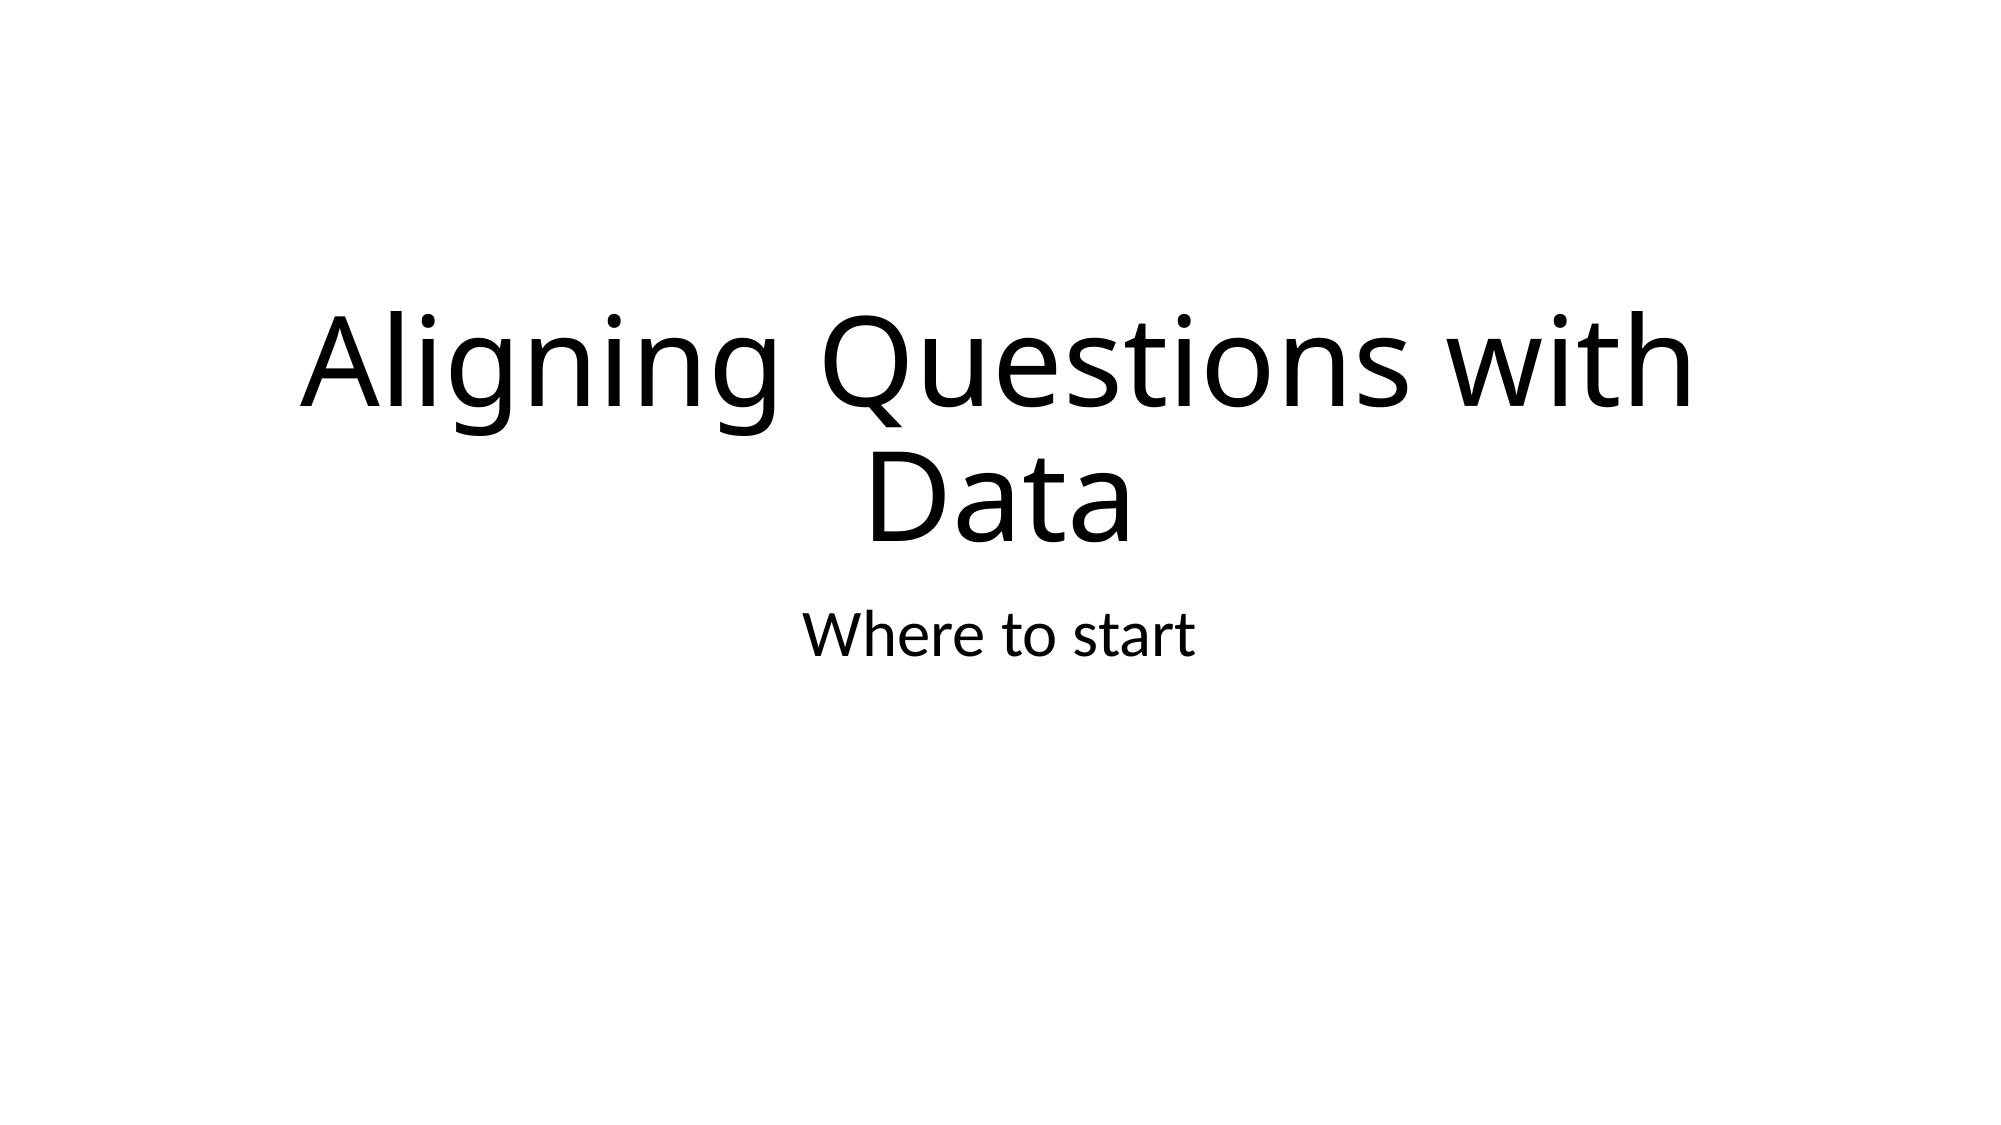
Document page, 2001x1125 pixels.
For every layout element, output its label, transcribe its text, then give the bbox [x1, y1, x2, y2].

title Aligning Questions with Data [249, 184, 1750, 576]
subtitle Where to start [249, 590, 1750, 863]
